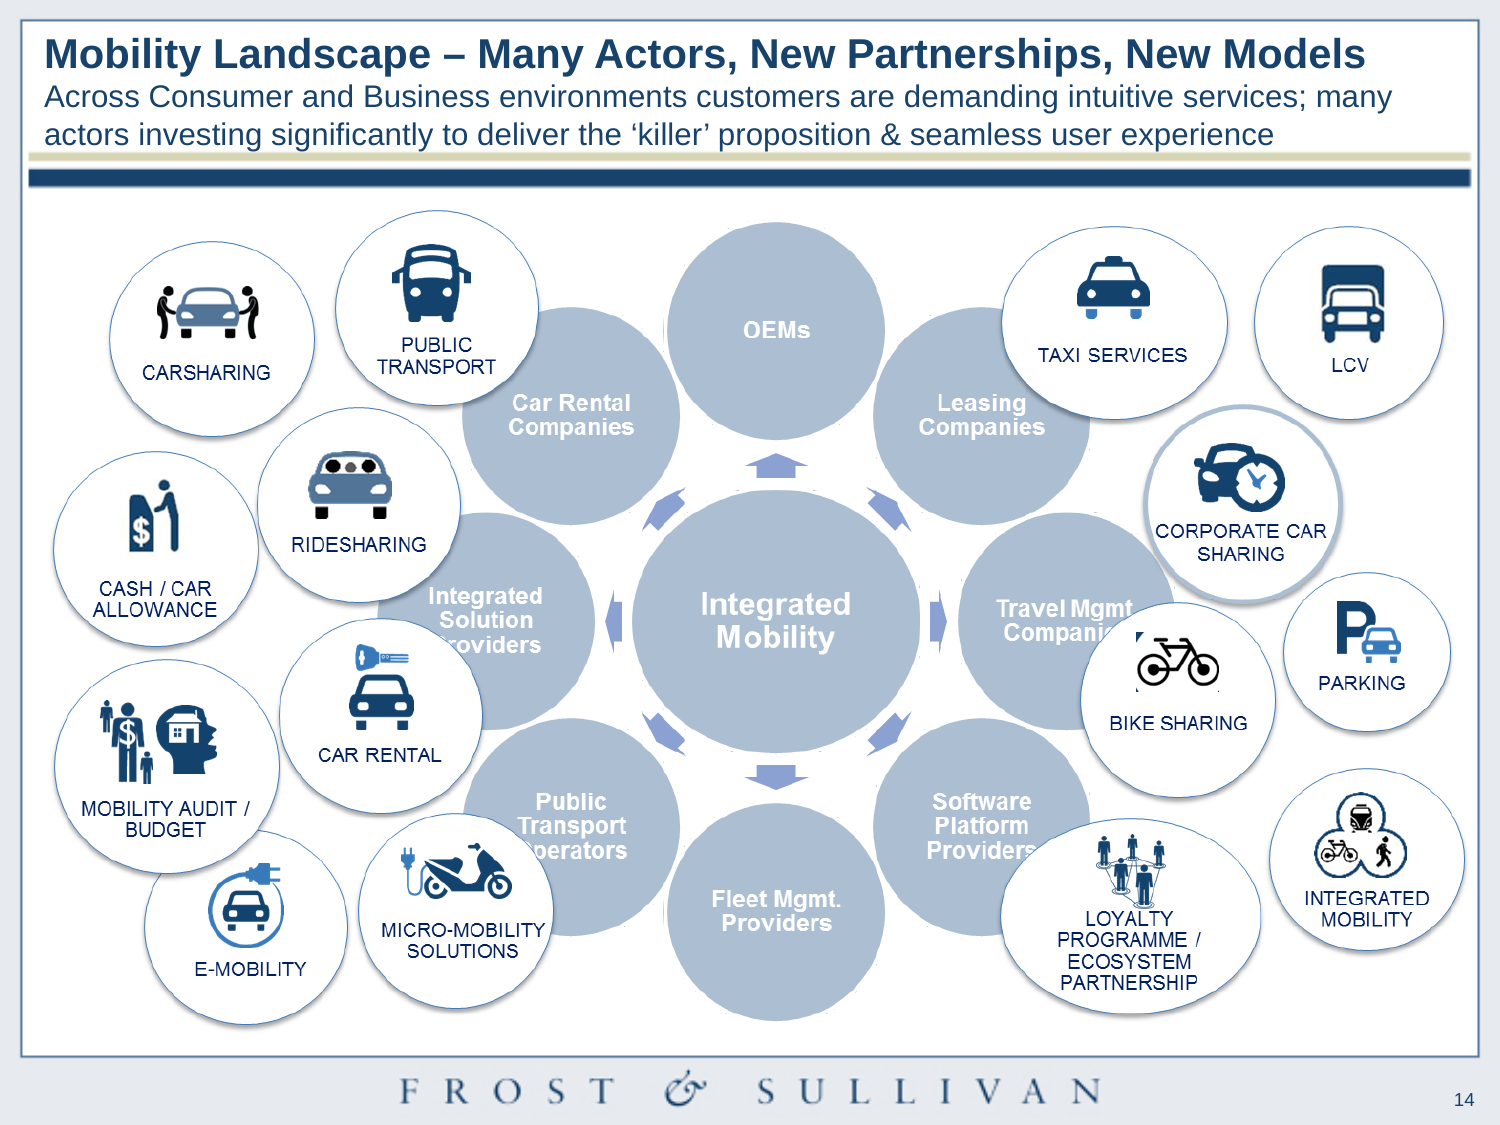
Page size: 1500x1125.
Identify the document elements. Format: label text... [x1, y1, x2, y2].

text_box Mobility Landscape – Many Actors, New Partnerships, New Models Across Consumer and Business environments customers are demanding intuitive services; many actors investing significantly to deliver the ‘killer’ proposition & seamless user experience [29, 19, 1480, 149]
picture [0, 0, 1500, 1125]
